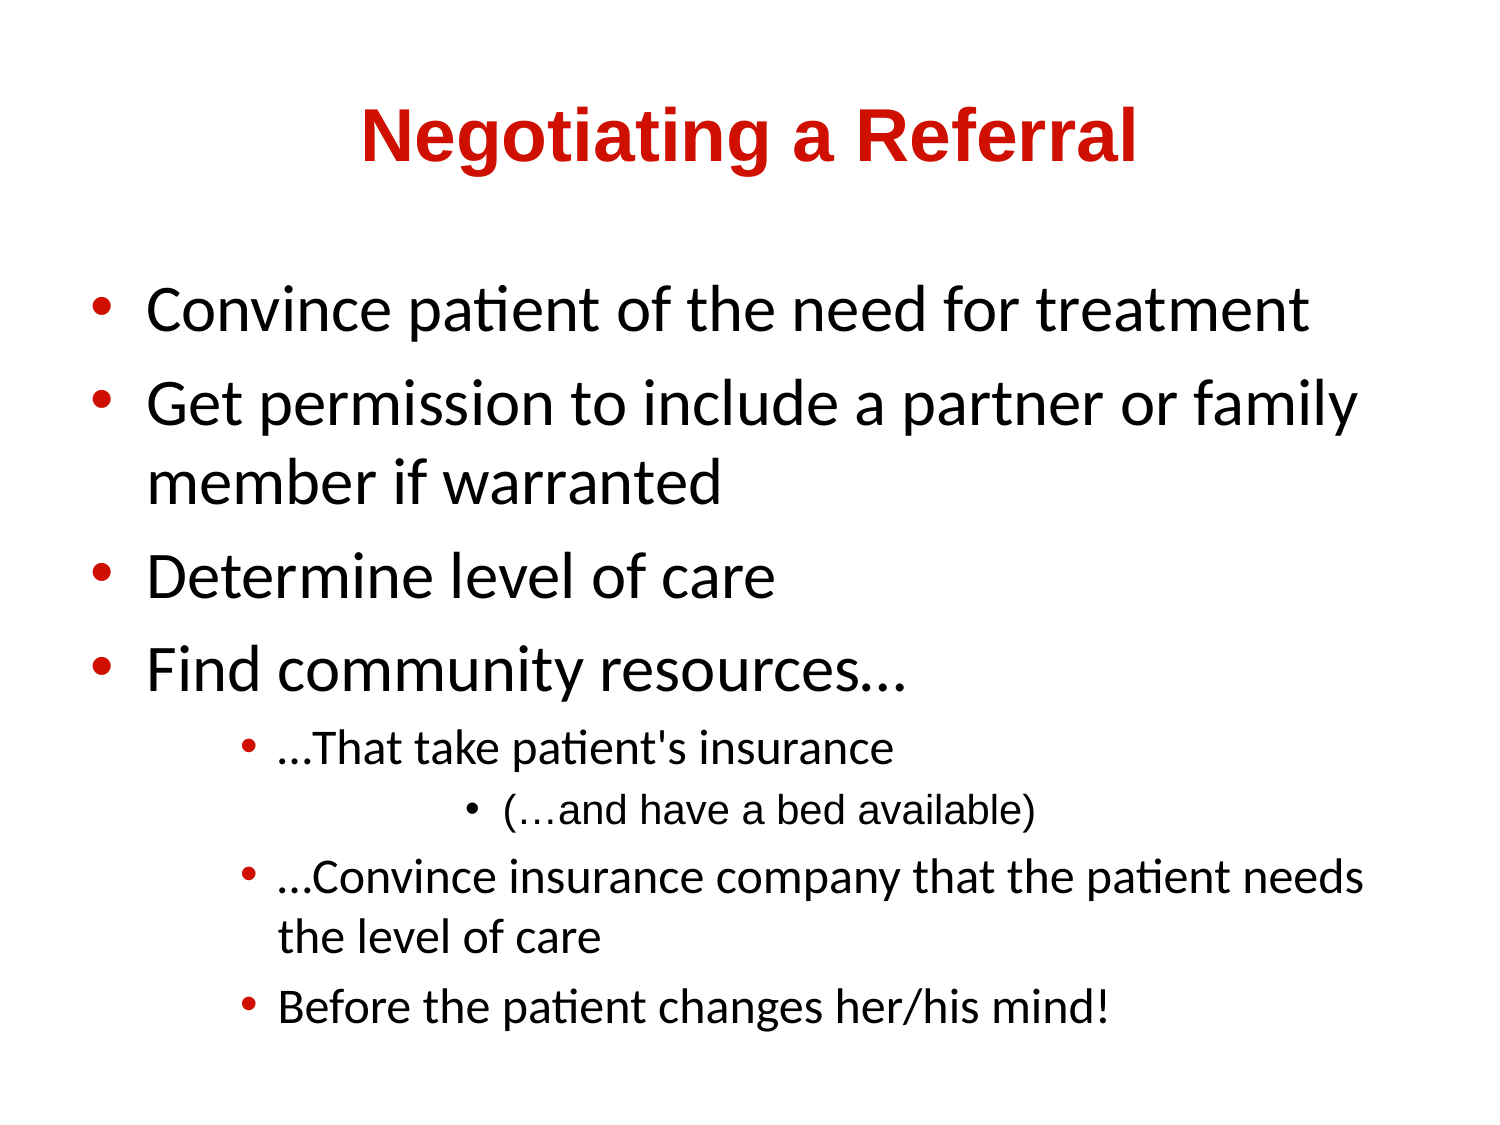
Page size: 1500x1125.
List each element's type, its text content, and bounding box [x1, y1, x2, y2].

list Convince patient of the need for treatment Get permission to include a partner or family member if warranted Determine level of care Find community resources… …That take patient's insurance (…and have a bed available) …Convince insurance company that the patient needs the level of care Before the patient changes her/his mind! [74, 257, 1426, 1001]
title Negotiating a Referral [74, 37, 1426, 226]
